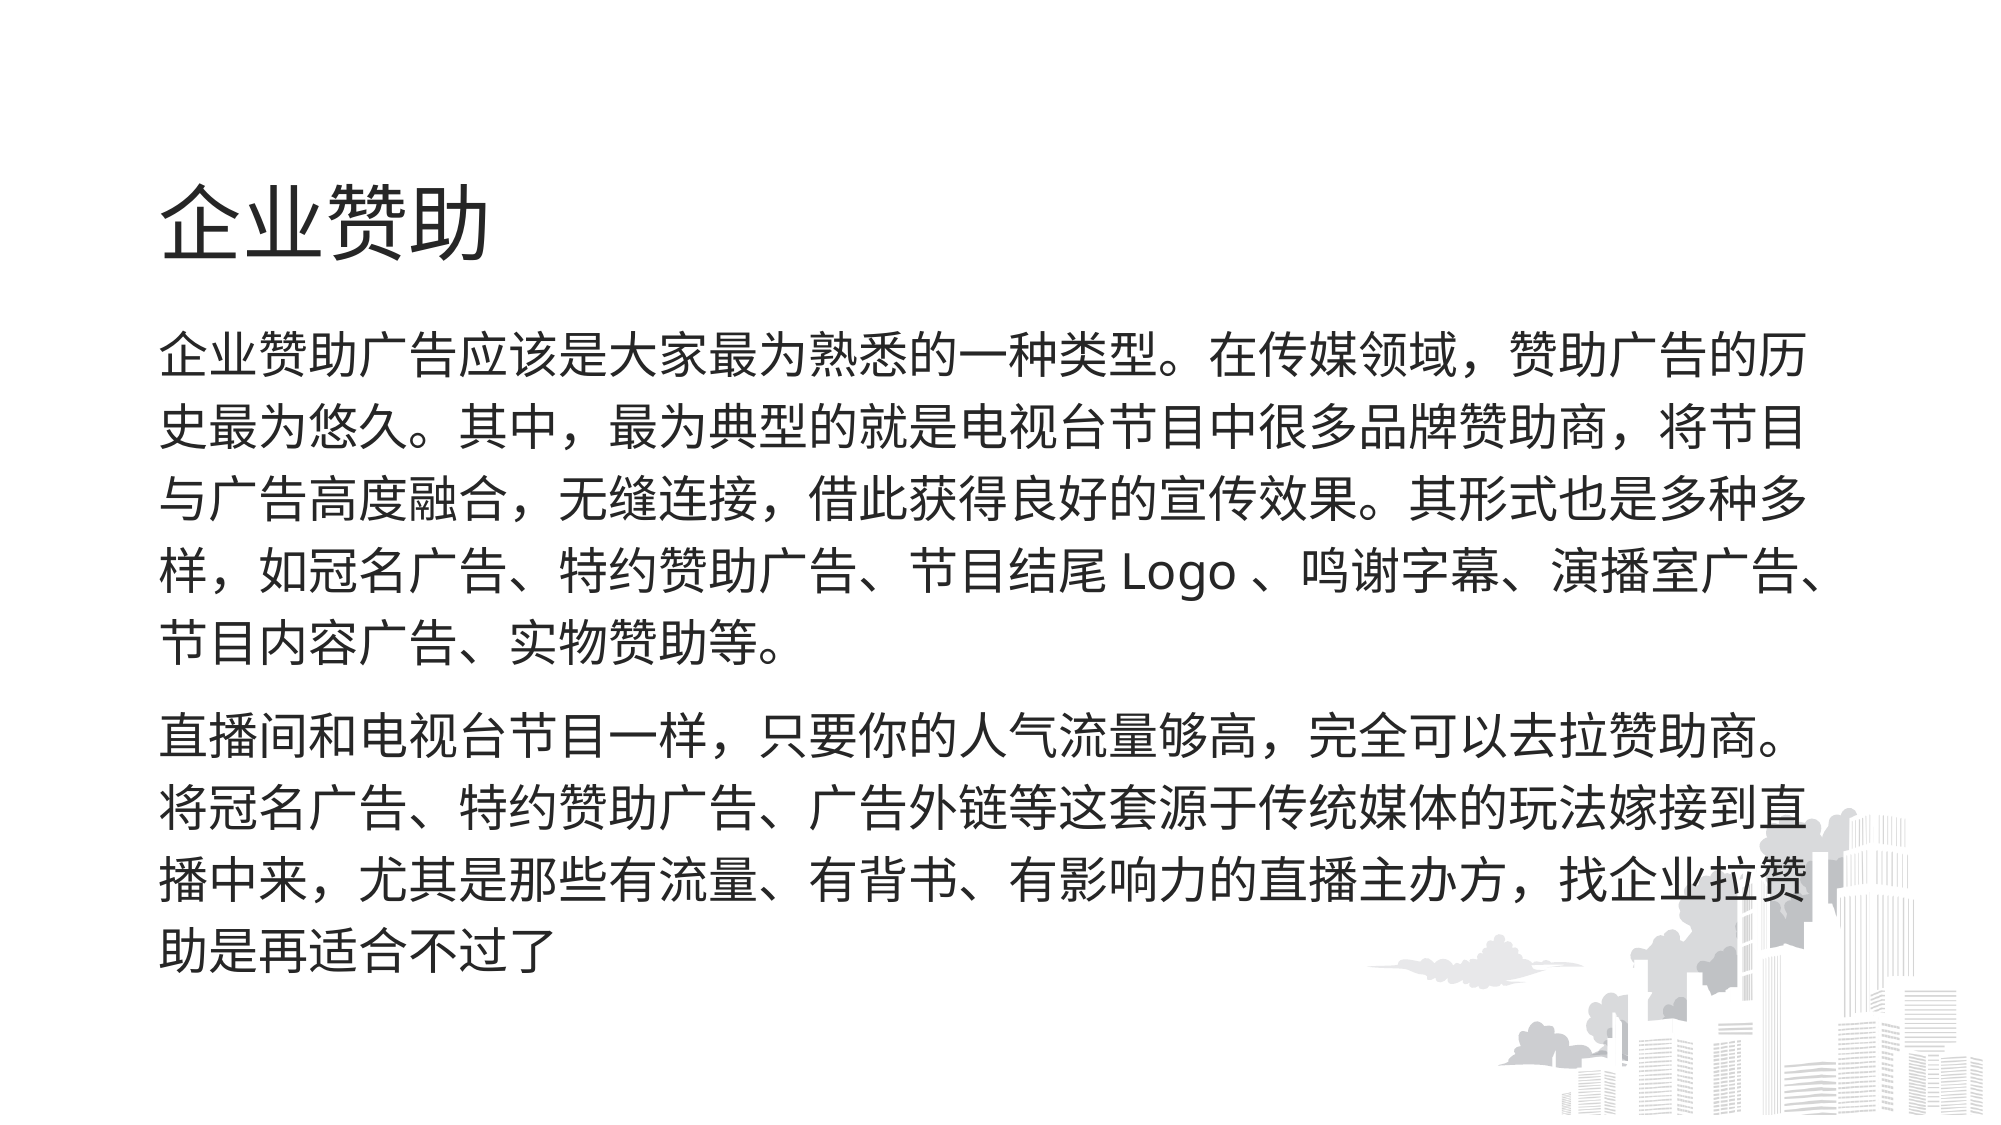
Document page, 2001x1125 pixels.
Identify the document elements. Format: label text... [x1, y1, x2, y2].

title 企业赞助 [143, 54, 1857, 280]
list 企业赞助广告应该是大家最为熟悉的一种类型。在传媒领域，赞助广告的历史最为悠久。其中，最为典型的就是电视台节目中很多品牌赞助商，将节目与广告高度融合，无缝连接，借此获得良好的宣传效果。其形式也是多种多样，如冠名广告、特约赞助广告、节目结尾Logo、鸣谢字幕、演播室广告、节目内容广告、实物赞助等。 直播间和电视台节目一样，只要你的人气流量够高，完全可以去拉赞助商。将冠名广告、特约赞助广告、广告外链等这套源于传统媒体的玩法嫁接到直播中来，尤其是那些有流量、有背书、有影响力的直播主办方，找企业拉赞助是再适合不过了 [143, 303, 1857, 1013]
